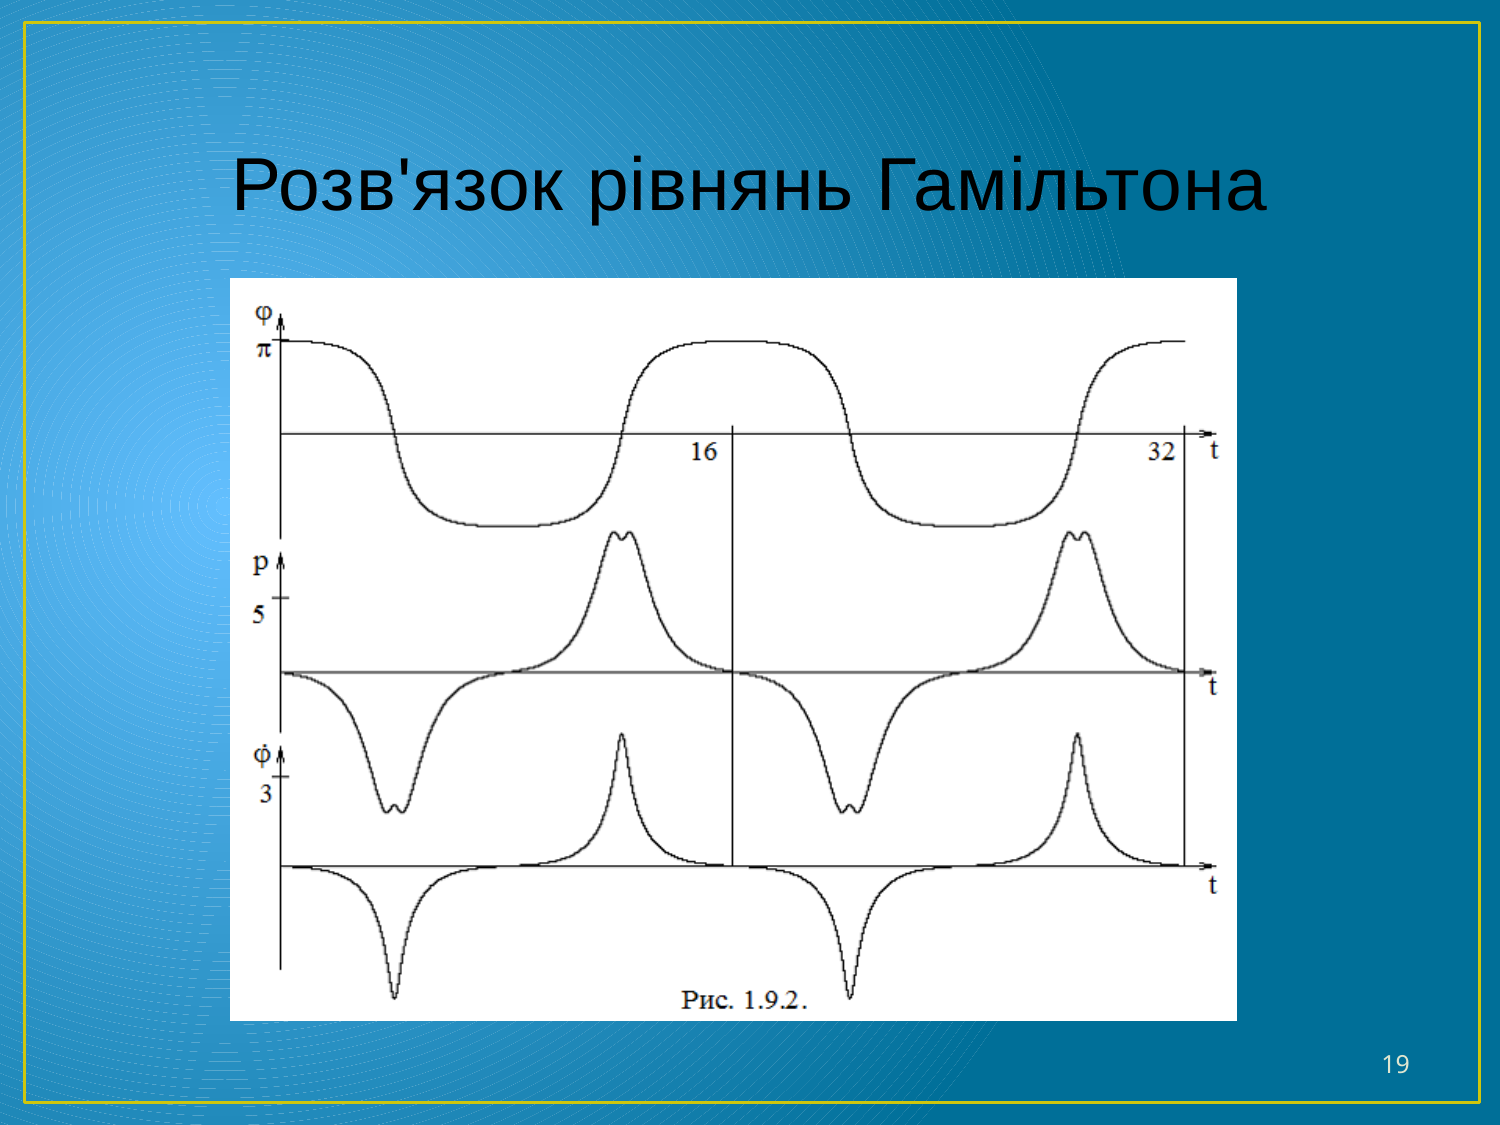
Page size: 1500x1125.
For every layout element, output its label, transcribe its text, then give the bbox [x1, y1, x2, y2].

picture [229, 277, 1236, 1022]
slide_number 19 [1074, 1035, 1425, 1096]
title Розв'язок рівнянь Гамільтона [75, 45, 1425, 233]
